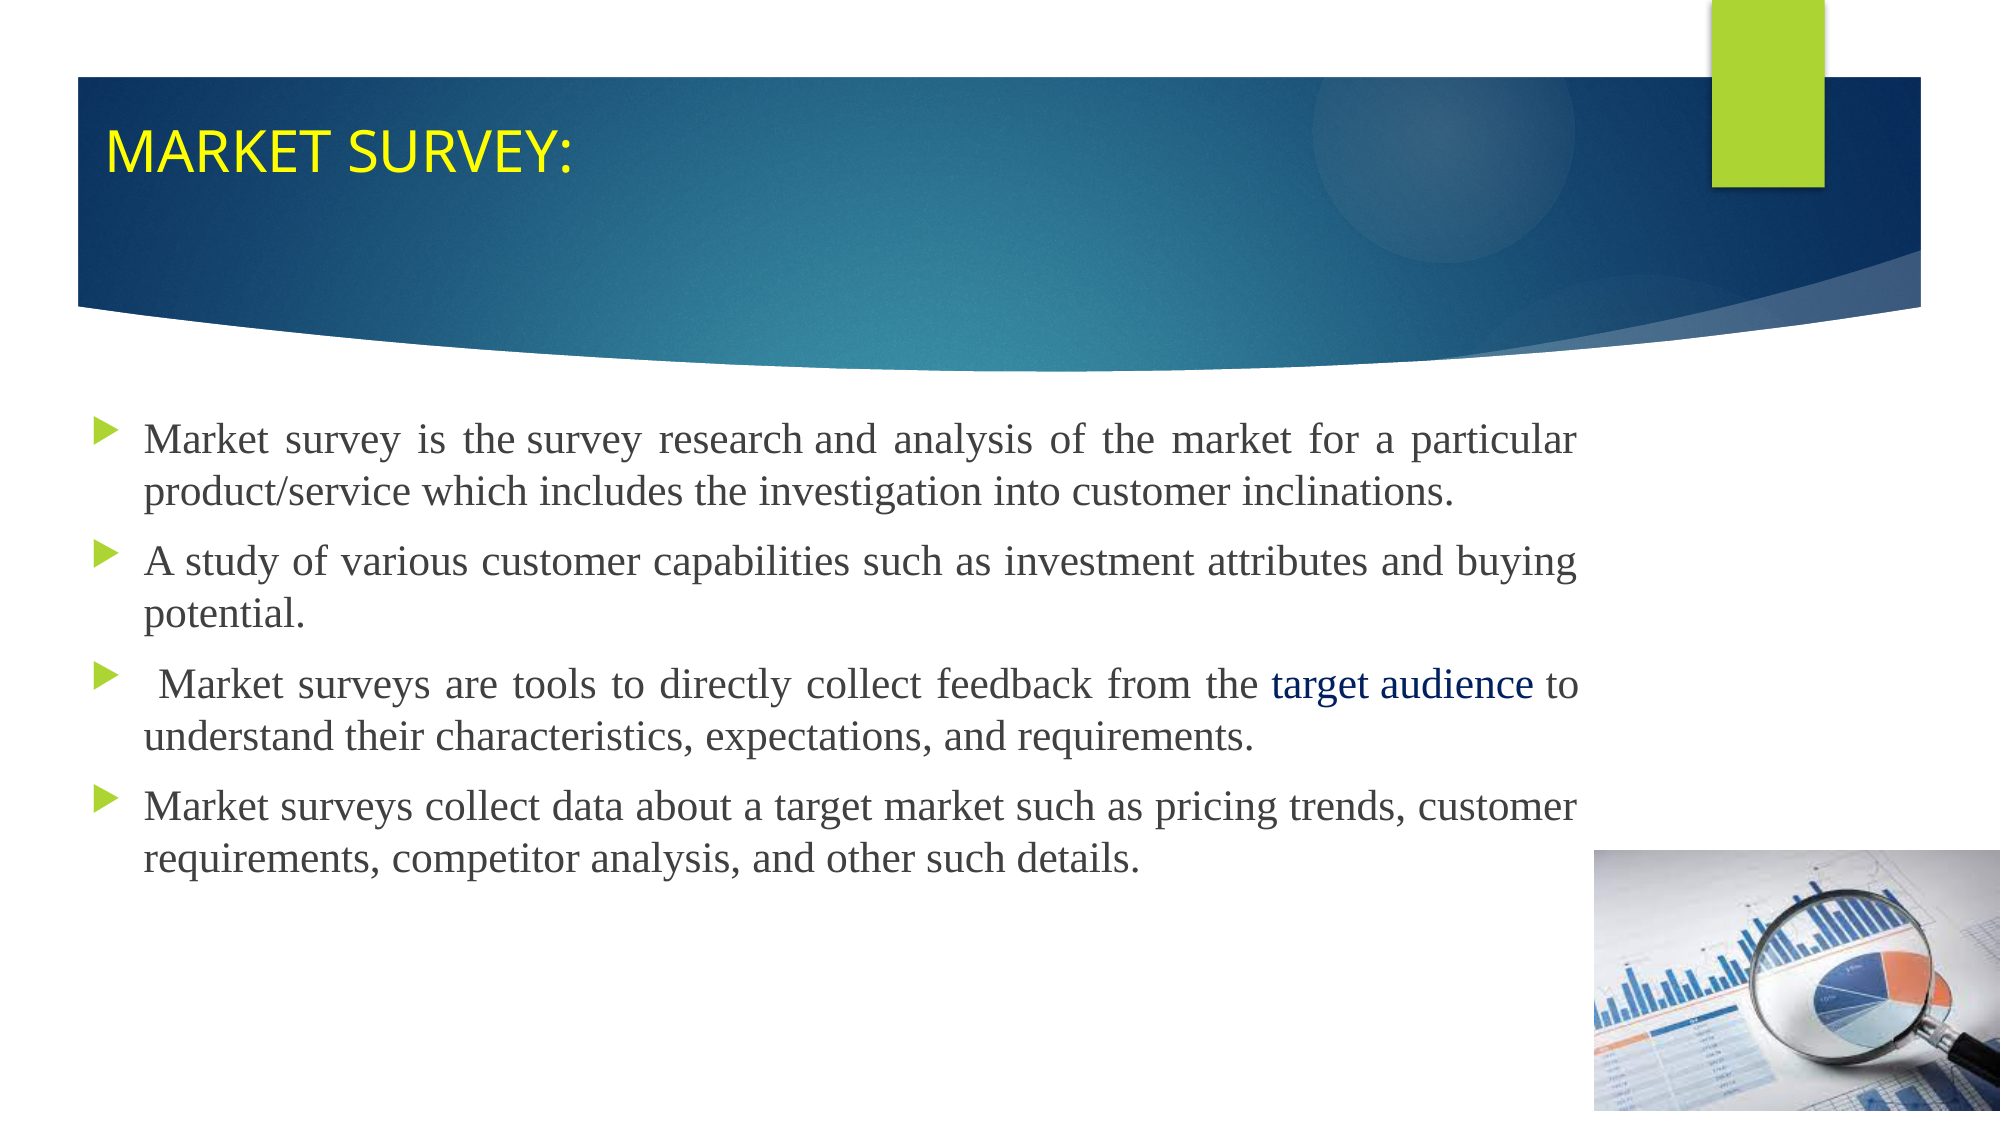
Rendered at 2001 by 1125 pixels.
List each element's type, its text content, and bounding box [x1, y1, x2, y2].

picture [1594, 850, 2000, 1111]
title MARKET SURVEY: [89, 94, 705, 203]
list Market survey is the survey research and analysis of the market for a particular product/service which includes the investigation into customer inclinations. A study of various customer capabilities such as investment attributes and buying potential. Market surveys are tools to directly collect feedback from the target audience to understand their characteristics, expectations, and requirements. Market surveys collect data about a target market such as pricing trends, customer requirements, competitor analysis, and other such details. [75, 402, 1595, 964]
